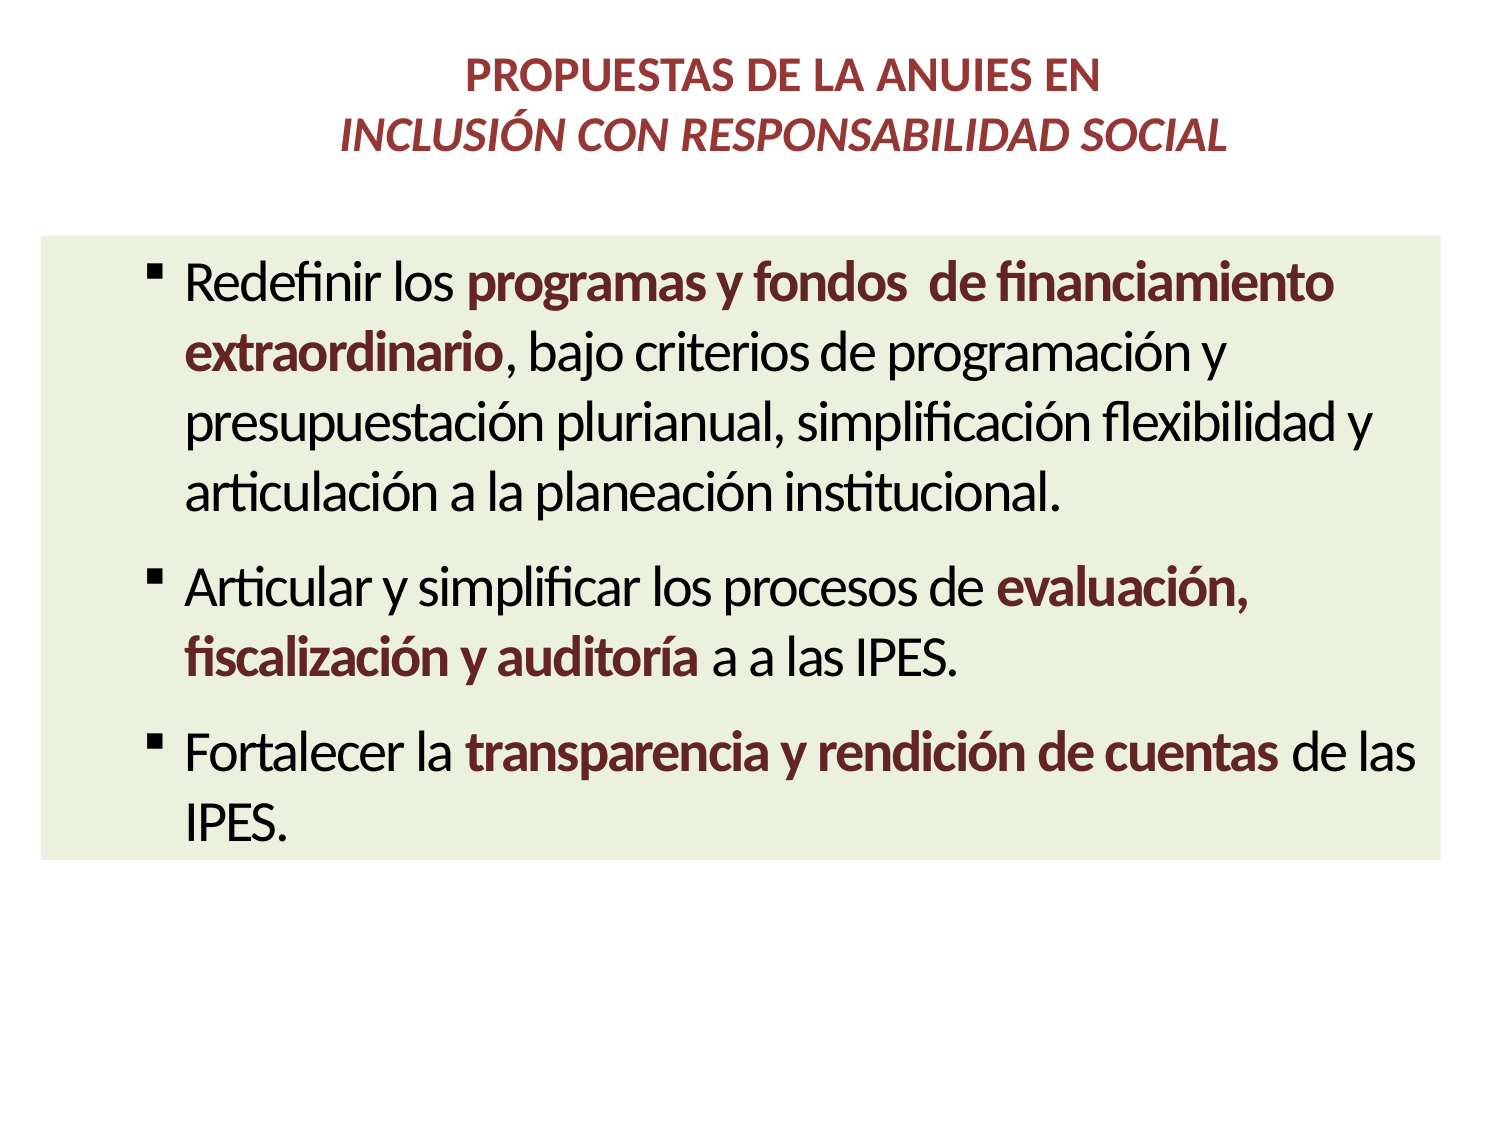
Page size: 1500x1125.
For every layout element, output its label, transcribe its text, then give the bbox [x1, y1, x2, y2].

text_box Redefinir los programas y fondos de financiamiento extraordinario, bajo criterios de programación y presupuestación plurianual, simplificación flexibilidad y articulación a la planeación institucional. Articular y simplificar los procesos de evaluación, fiscalización y auditoría a a las IPES. Fortalecer la transparencia y rendición de cuentas de las IPES. [40, 235, 1441, 861]
text_box PROPUESTAS DE LA ANUIES EN INCLUSIÓN CON RESPONSABILIDAD SOCIAL [109, 8, 1459, 196]
